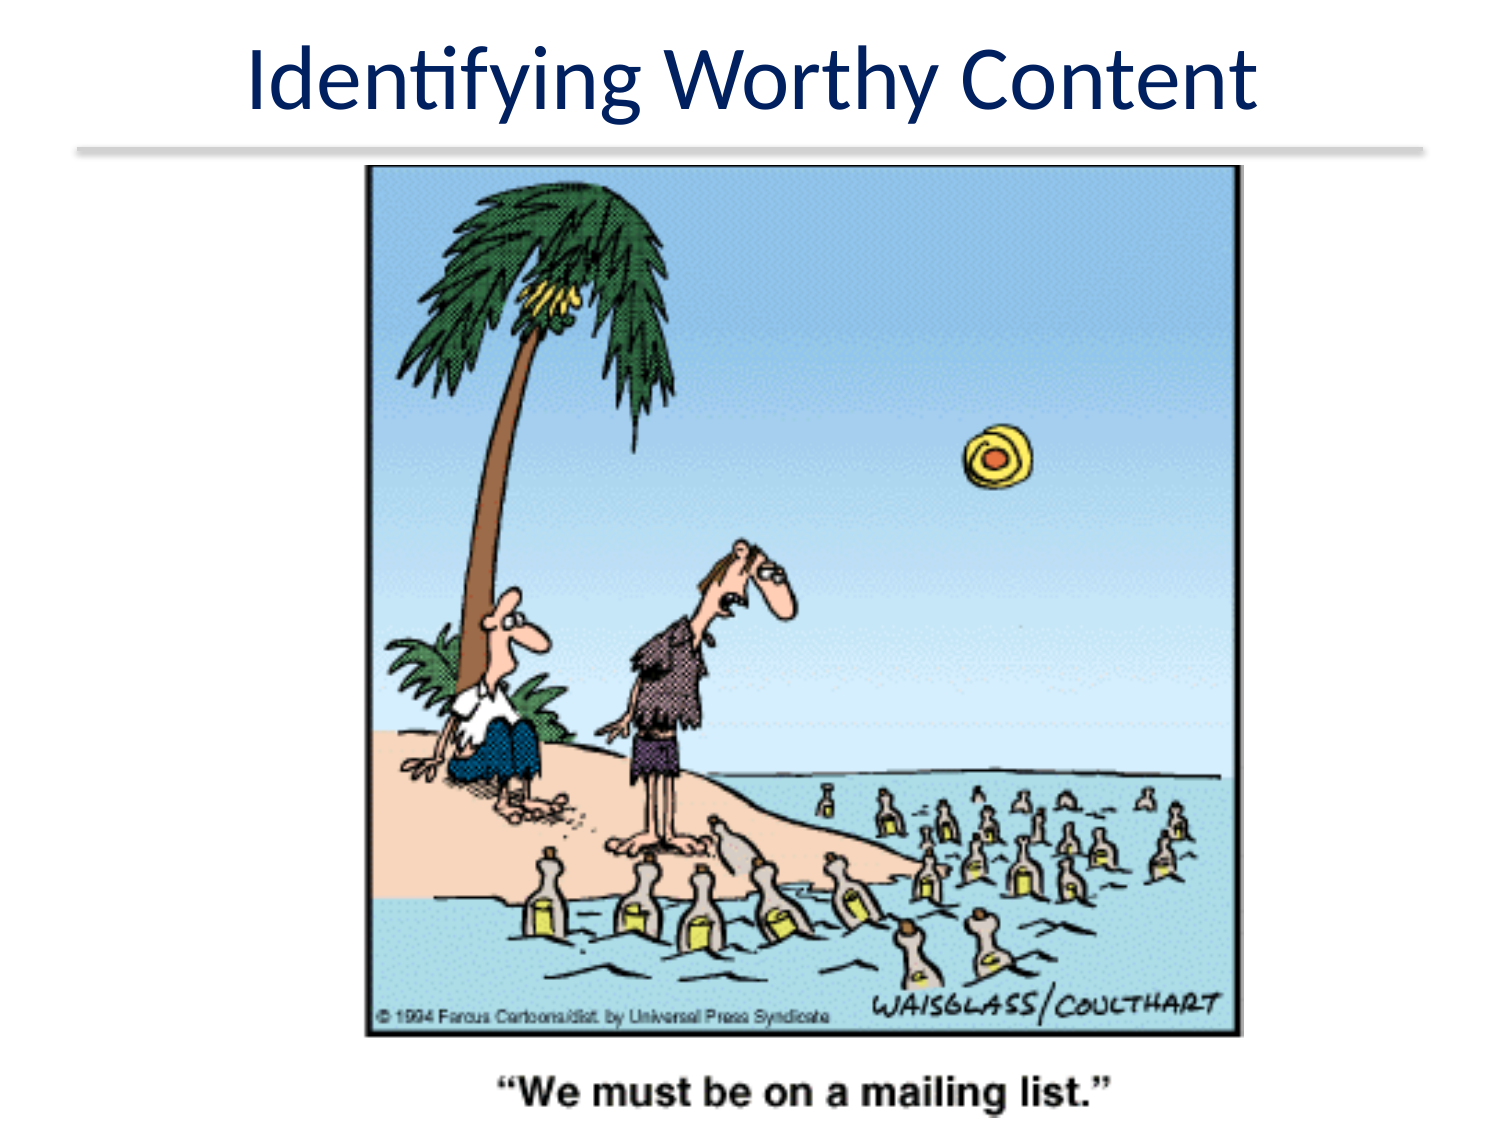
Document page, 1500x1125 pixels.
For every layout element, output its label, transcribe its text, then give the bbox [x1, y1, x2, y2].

title Identifying Worthy Content [23, 0, 1483, 149]
picture [359, 165, 1244, 1118]
